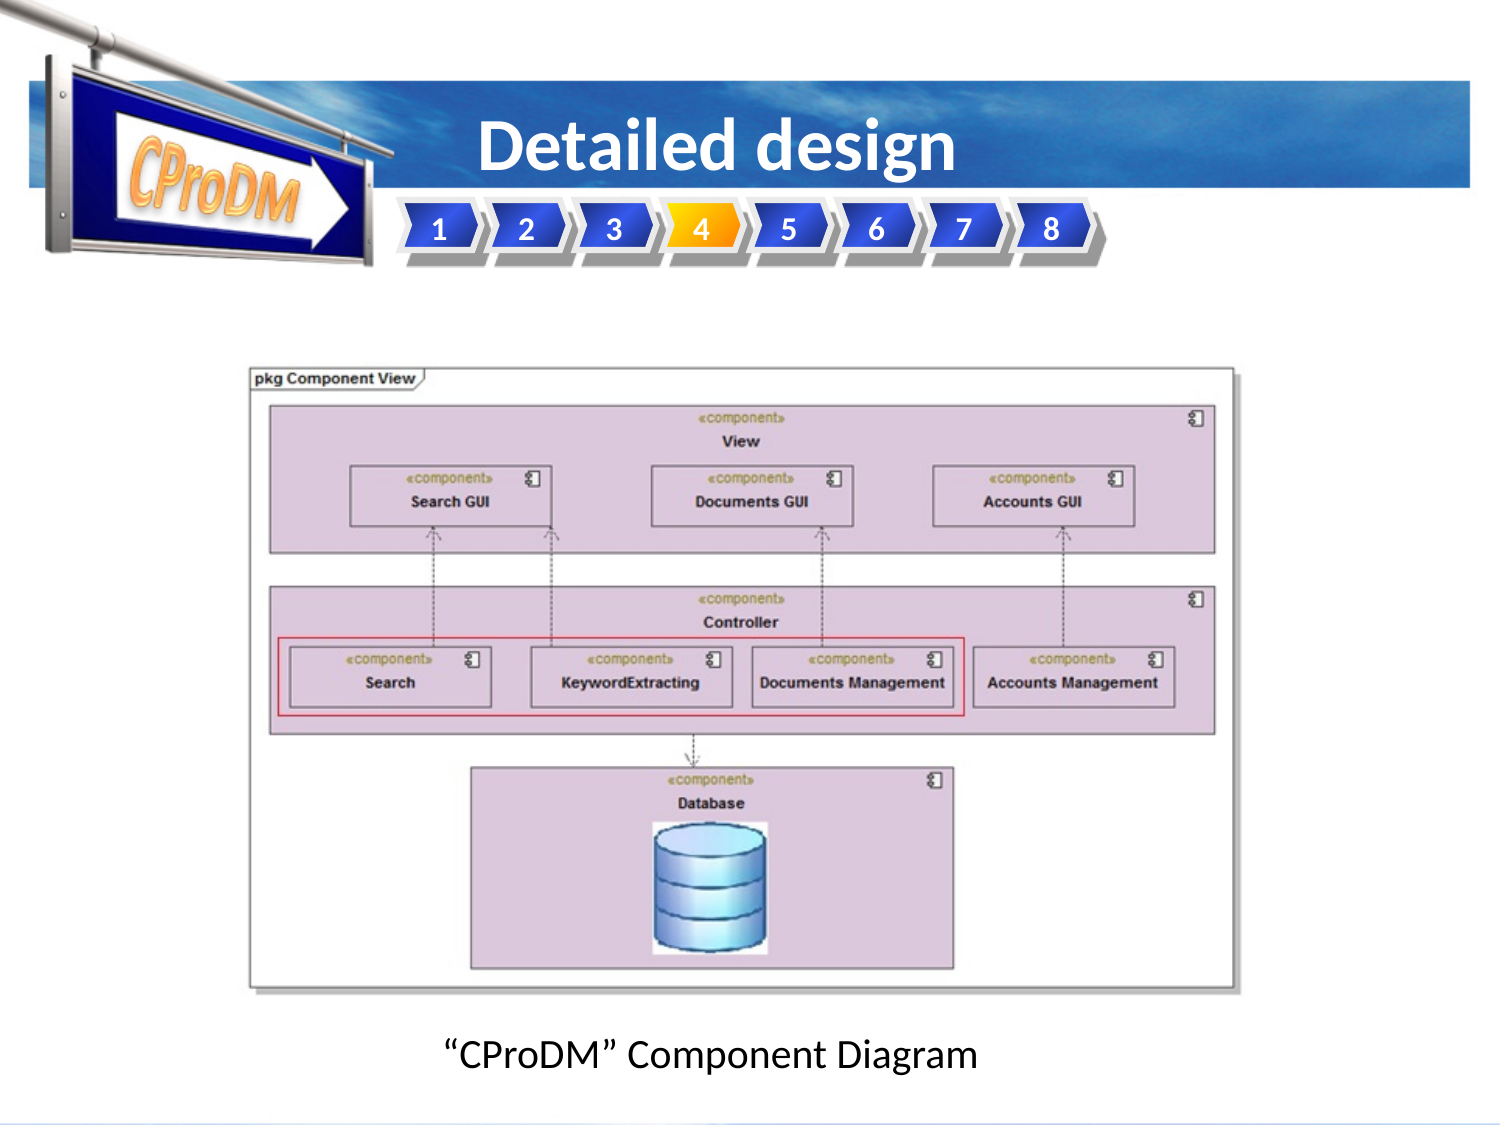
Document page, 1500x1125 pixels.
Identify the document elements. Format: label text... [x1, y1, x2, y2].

title Detailed design [462, 99, 1500, 180]
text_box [399, 199, 1095, 251]
picture [0, 0, 1500, 1125]
text_box “CProDM” Component Diagram [427, 1053, 994, 1084]
